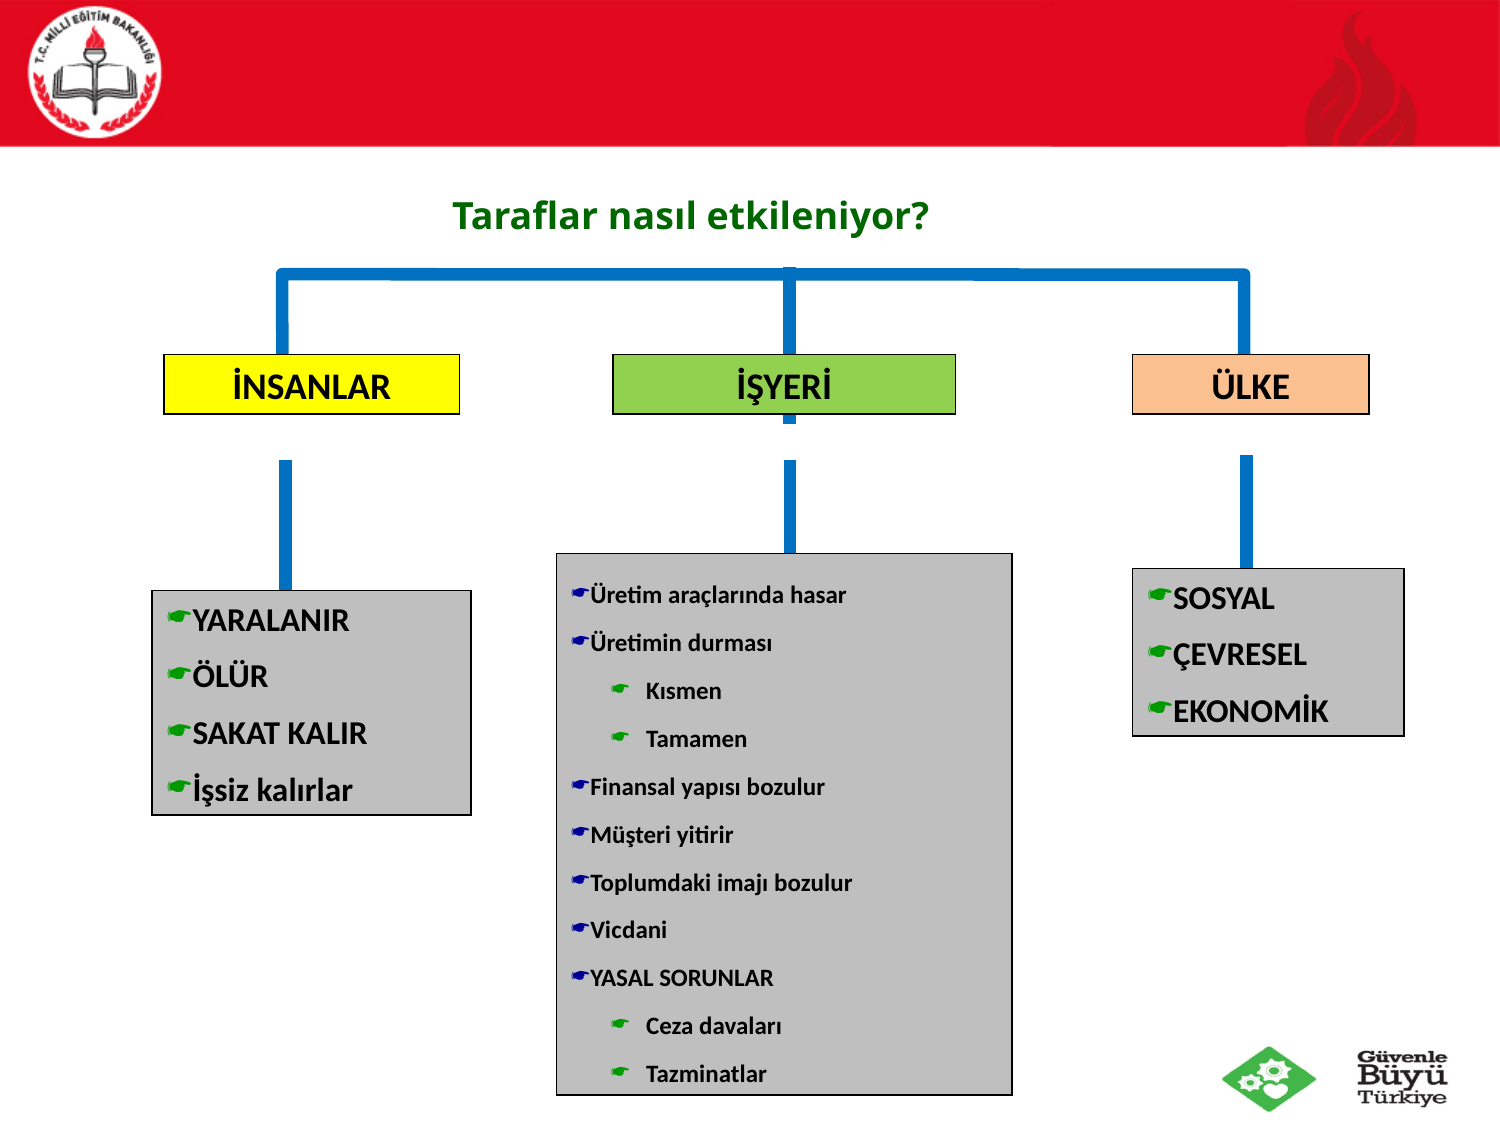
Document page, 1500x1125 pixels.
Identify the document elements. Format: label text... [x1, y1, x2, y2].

text_box Taraflar nasıl etkileniyor? [437, 184, 1199, 245]
picture [0, 0, 1500, 1125]
text_box YARALANIR ÖLÜR SAKAT KALIR İşsiz kalırlar [152, 590, 472, 816]
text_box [163, 266, 1370, 658]
text_box Üretim araçlarında hasar Üretimin durması Kısmen Tamamen Finansal yapısı bozulur Müşteri yitirir Toplumdaki imajı bozulur Vicdani YASAL SORUNLAR Ceza davaları Tazminatlar [556, 666, 1012, 1095]
text_box SOSYAL ÇEVRESEL EKONOMİK [1132, 568, 1405, 737]
